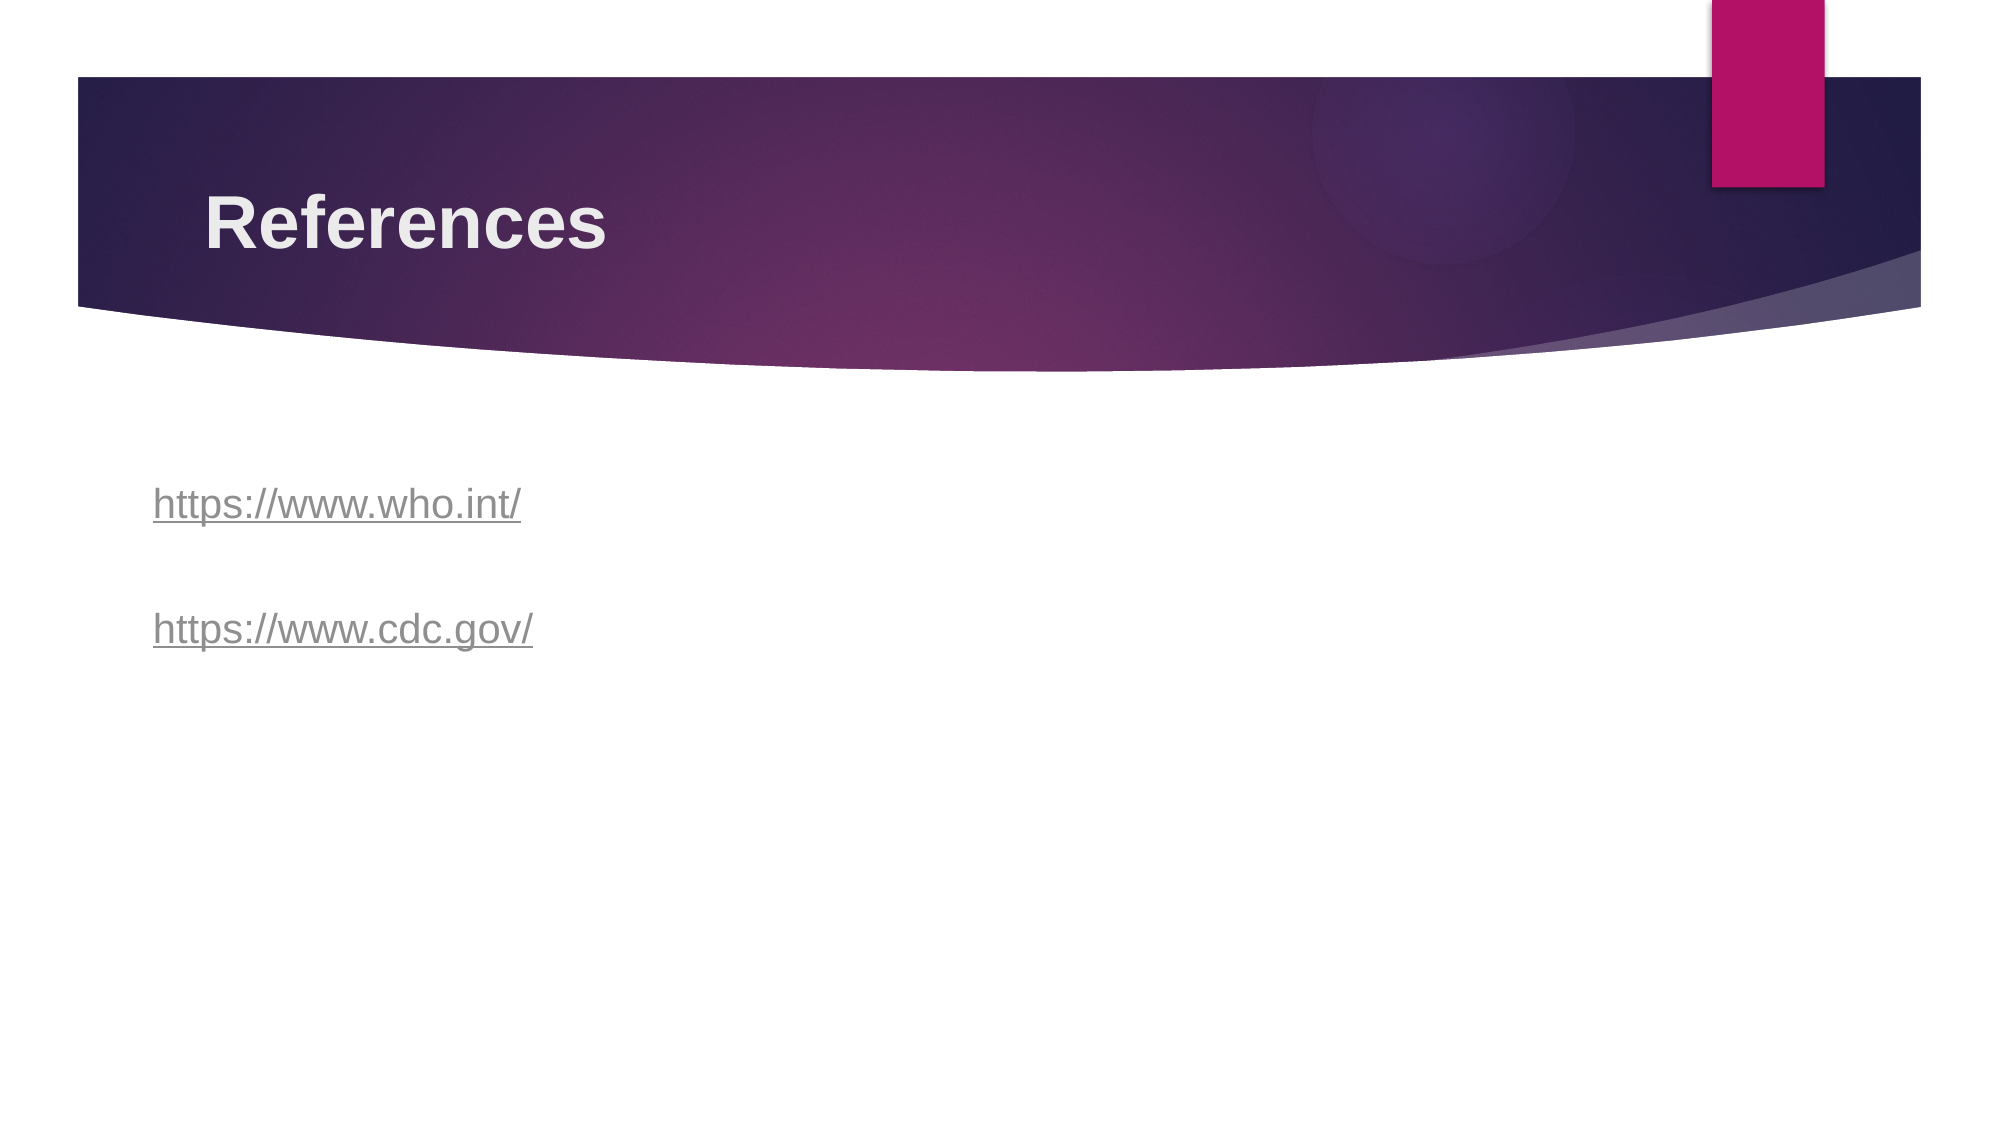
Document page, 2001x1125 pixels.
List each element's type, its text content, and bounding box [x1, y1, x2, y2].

title References [189, 159, 1715, 279]
text_box https://www.who.int/ [138, 469, 1766, 717]
